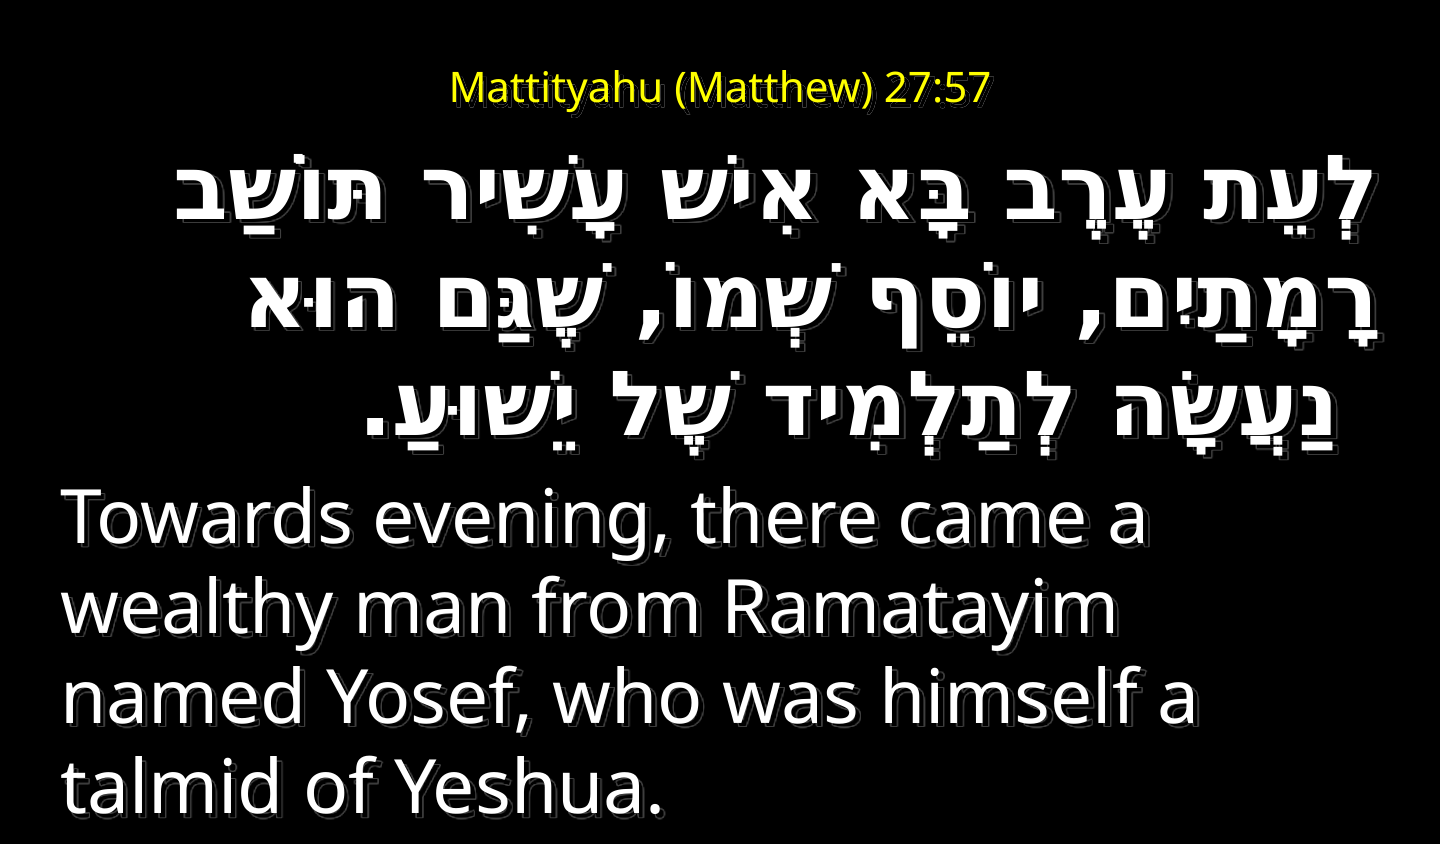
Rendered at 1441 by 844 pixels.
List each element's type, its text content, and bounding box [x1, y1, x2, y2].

list לְעֵת עֶרֶב בָּא אִישׁ עָשִׁיר תּוֹשַׁב רָמָתַיִם, יוֹסֵף שְׁמוֹ, שֶׁגַּם הוּא נַעֲשָׂה לְתַלְמִיד שֶׁל יֵשׁוּעַ.‏ Towards evening, there came a wealthy man from Ramatayim named Yosef, who was himself a talmid of Yeshua. [45, 122, 1396, 844]
title Mattityahu (Matthew) 27:57 [153, 52, 1288, 120]
